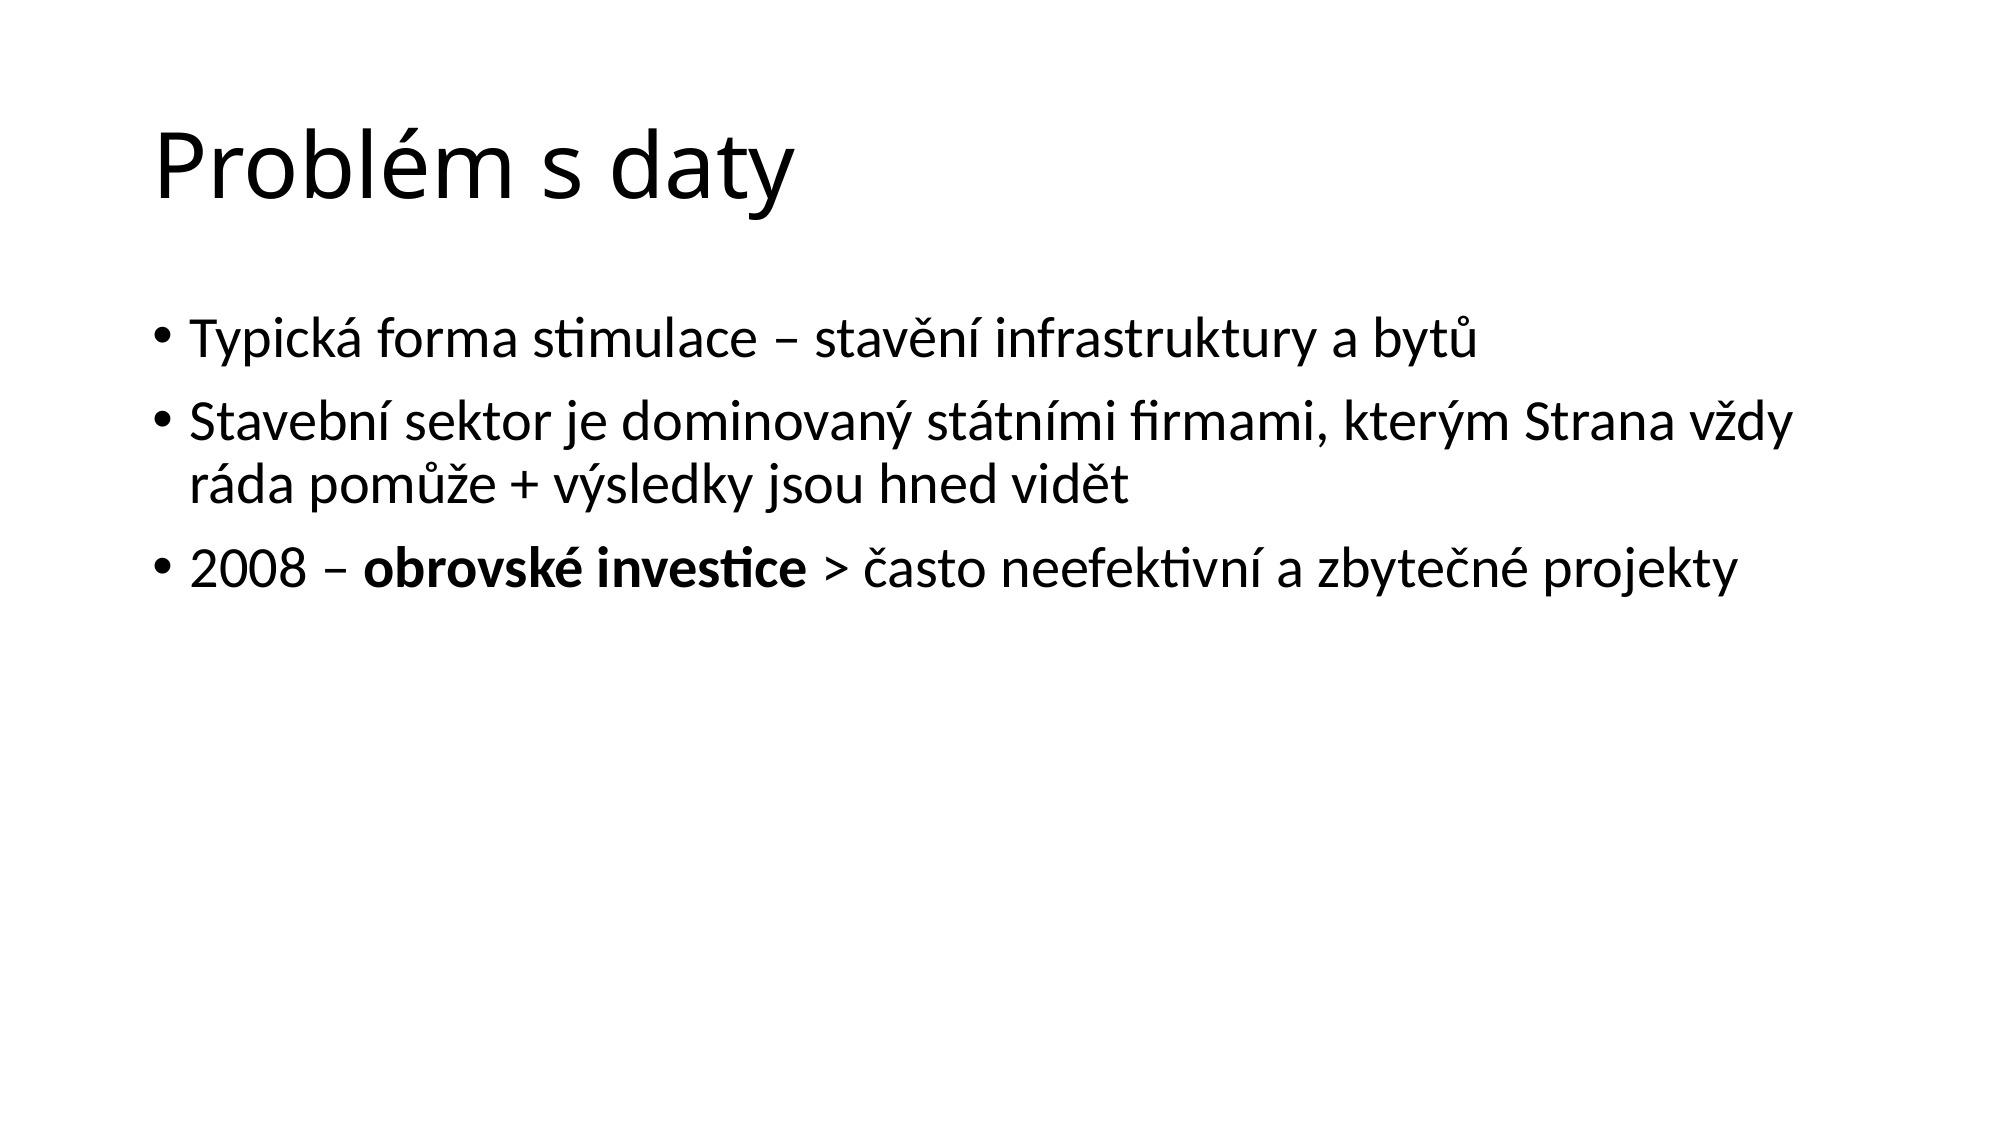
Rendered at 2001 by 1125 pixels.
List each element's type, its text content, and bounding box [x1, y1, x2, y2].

list Typická forma stimulace – stavění infrastruktury a bytů Stavební sektor je dominovaný státními firmami, kterým Strana vždy ráda pomůže + výsledky jsou hned vidět 2008 – obrovské investice > často neefektivní a zbytečné projekty [137, 299, 1863, 1014]
title Problém s daty [137, 59, 1863, 278]
